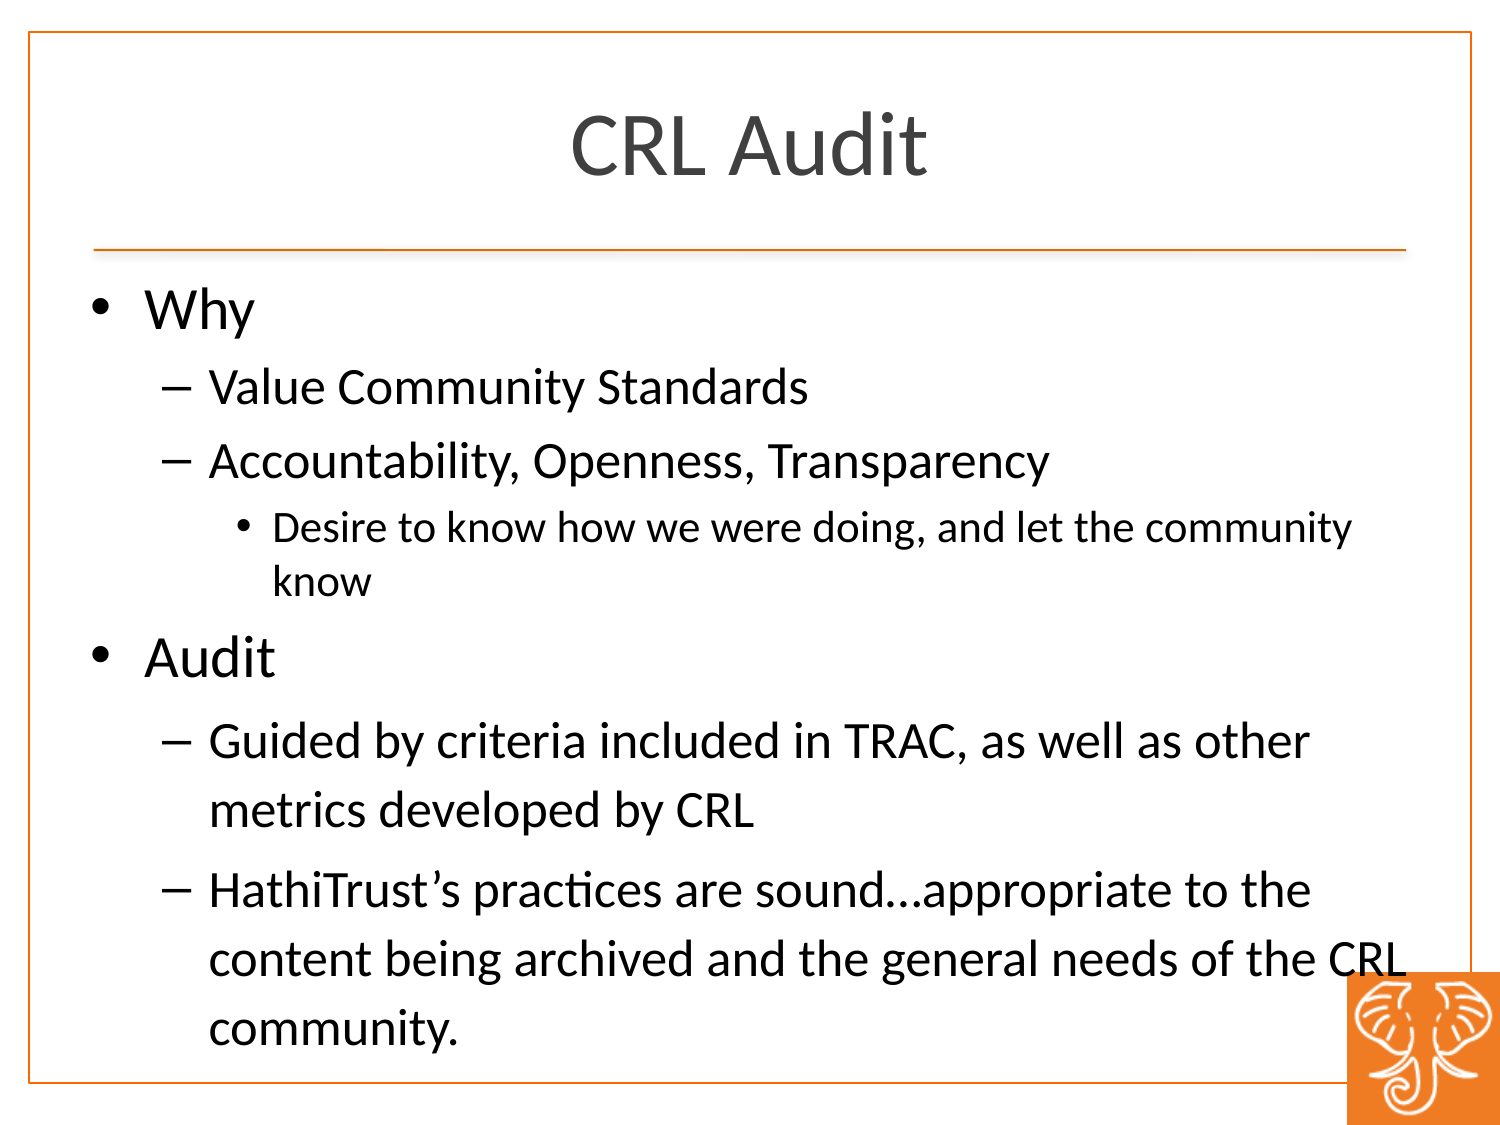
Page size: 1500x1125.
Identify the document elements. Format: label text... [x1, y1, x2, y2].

list Why Value Community Standards Accountability, Openness, Transparency Desire to know how we were doing, and let the community know Audit Guided by criteria included in TRAC, as well as other metrics developed by CRL HathiTrust’s practices are sound…appropriate to the content being archived and the general needs of the CRL community. [75, 262, 1425, 1066]
picture [1347, 972, 1500, 1125]
title CRL Audit [75, 45, 1425, 233]
